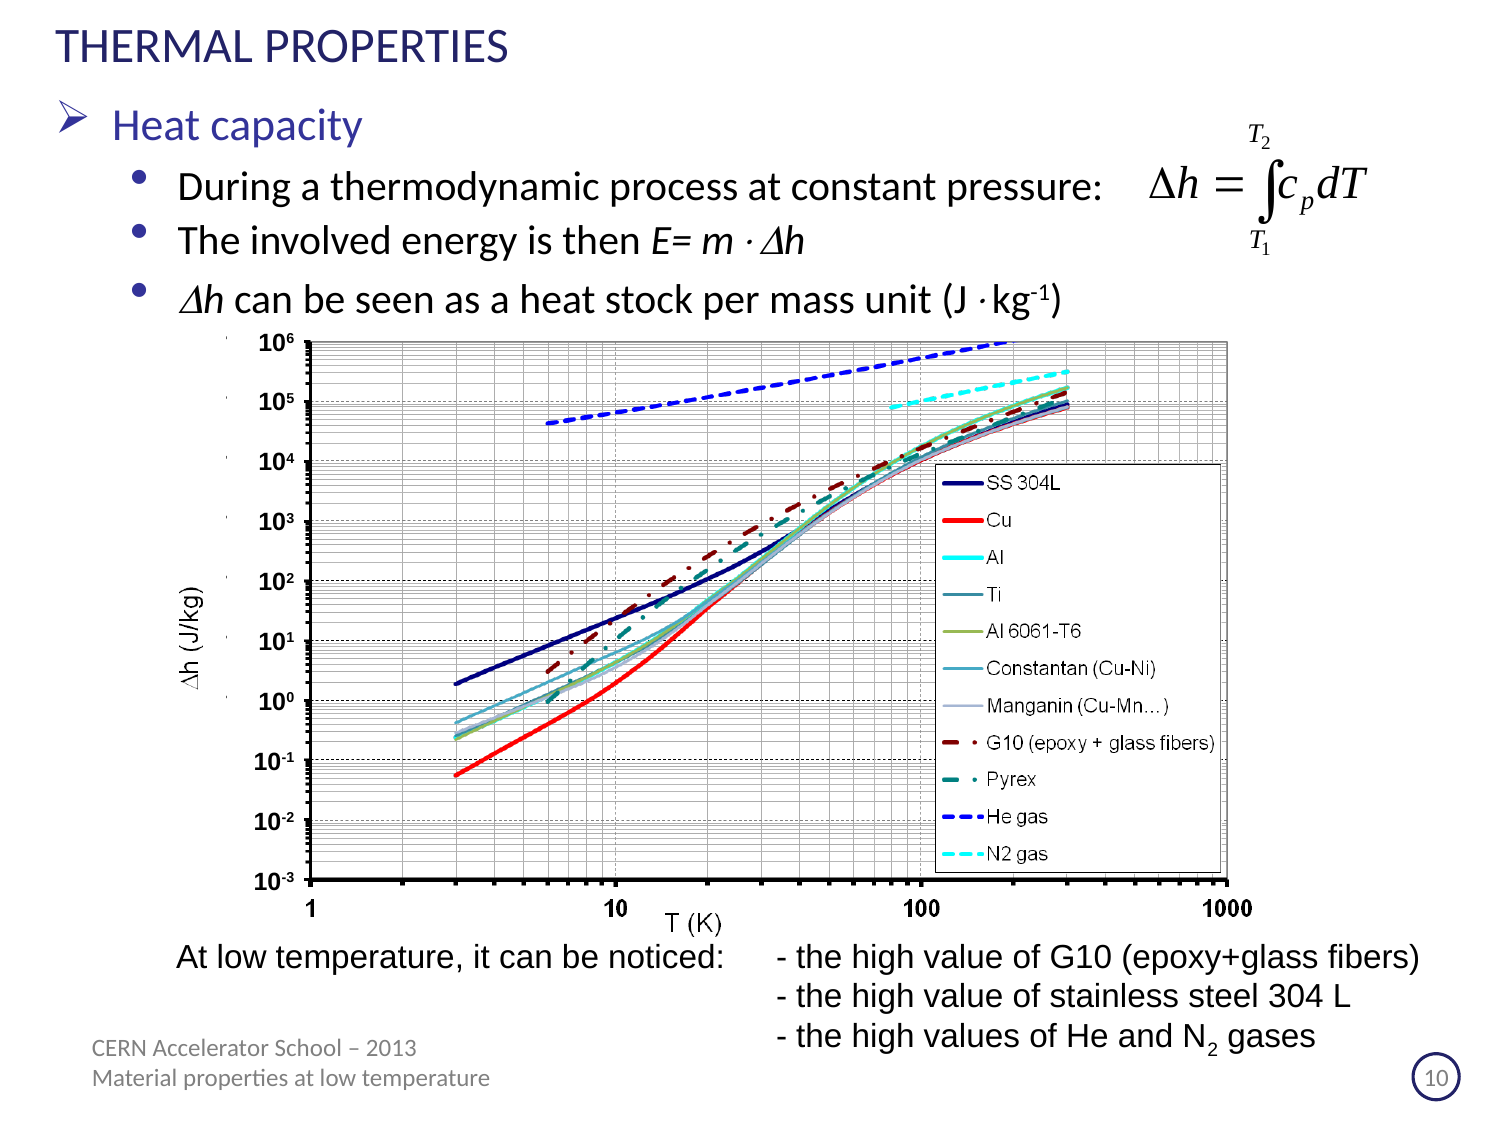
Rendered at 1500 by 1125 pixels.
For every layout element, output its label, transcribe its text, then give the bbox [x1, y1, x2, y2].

footer CERN Accelerator School – 2013 Material properties at low temperature 10 [76, 1024, 1483, 1103]
text_box At low temperature, it can be noticed: - the high value of G10 (epoxy+glass fibers) - the high value of stainless steel 304 L - the high values of He and N2 gases [161, 927, 1462, 1024]
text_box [1140, 113, 1380, 264]
picture [162, 287, 1265, 950]
title THERMAL PROPERTIES [40, 5, 1458, 81]
text_box The involved energy is then E= mh h can be seen as a heat stock per mass unit (Jkg-1) [40, 205, 1240, 418]
list Heat capacity During a thermodynamic process at constant pressure: [40, 87, 1177, 205]
